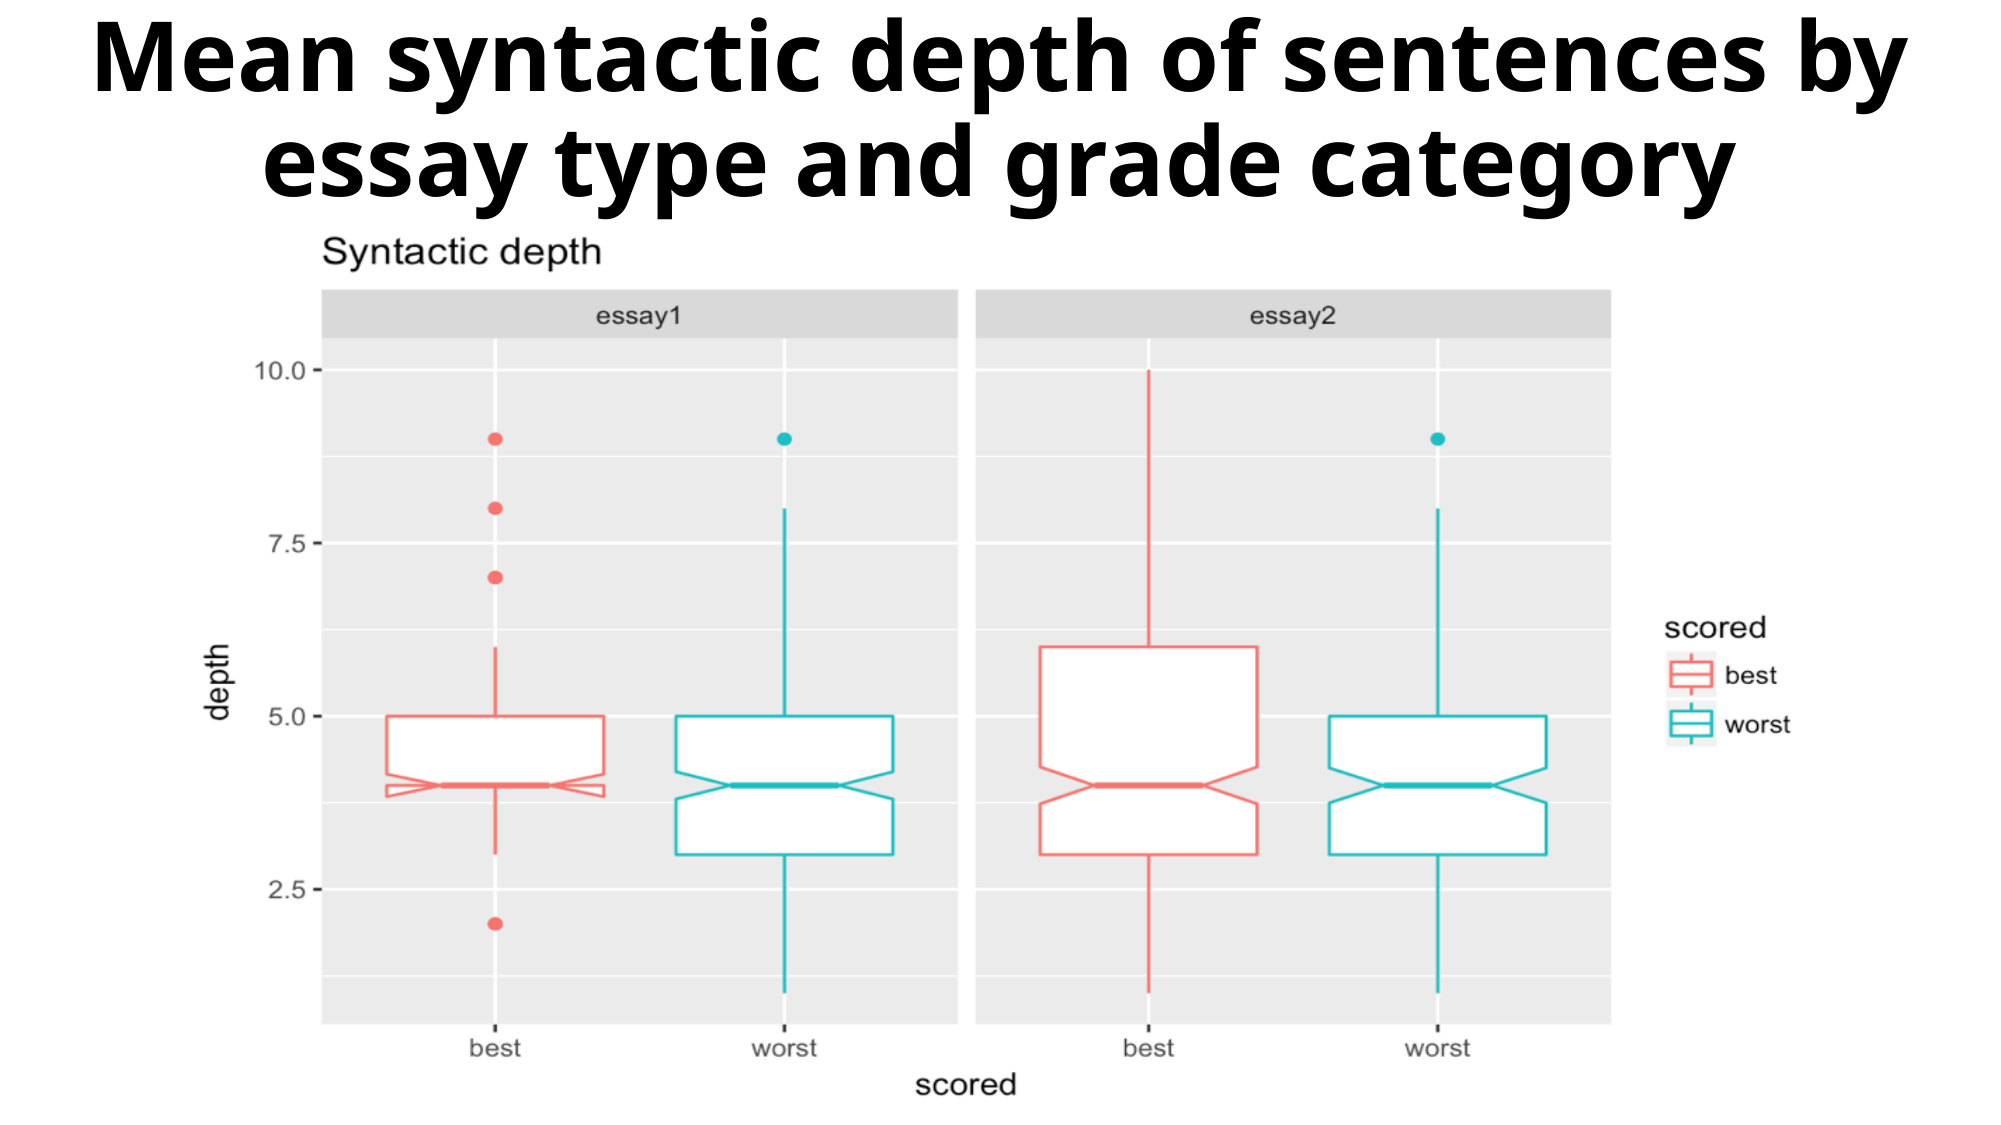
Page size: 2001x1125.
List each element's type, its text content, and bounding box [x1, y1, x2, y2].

title Mean syntactic depth of sentences by essay type and grade category [0, 0, 2000, 225]
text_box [191, 224, 1809, 1103]
